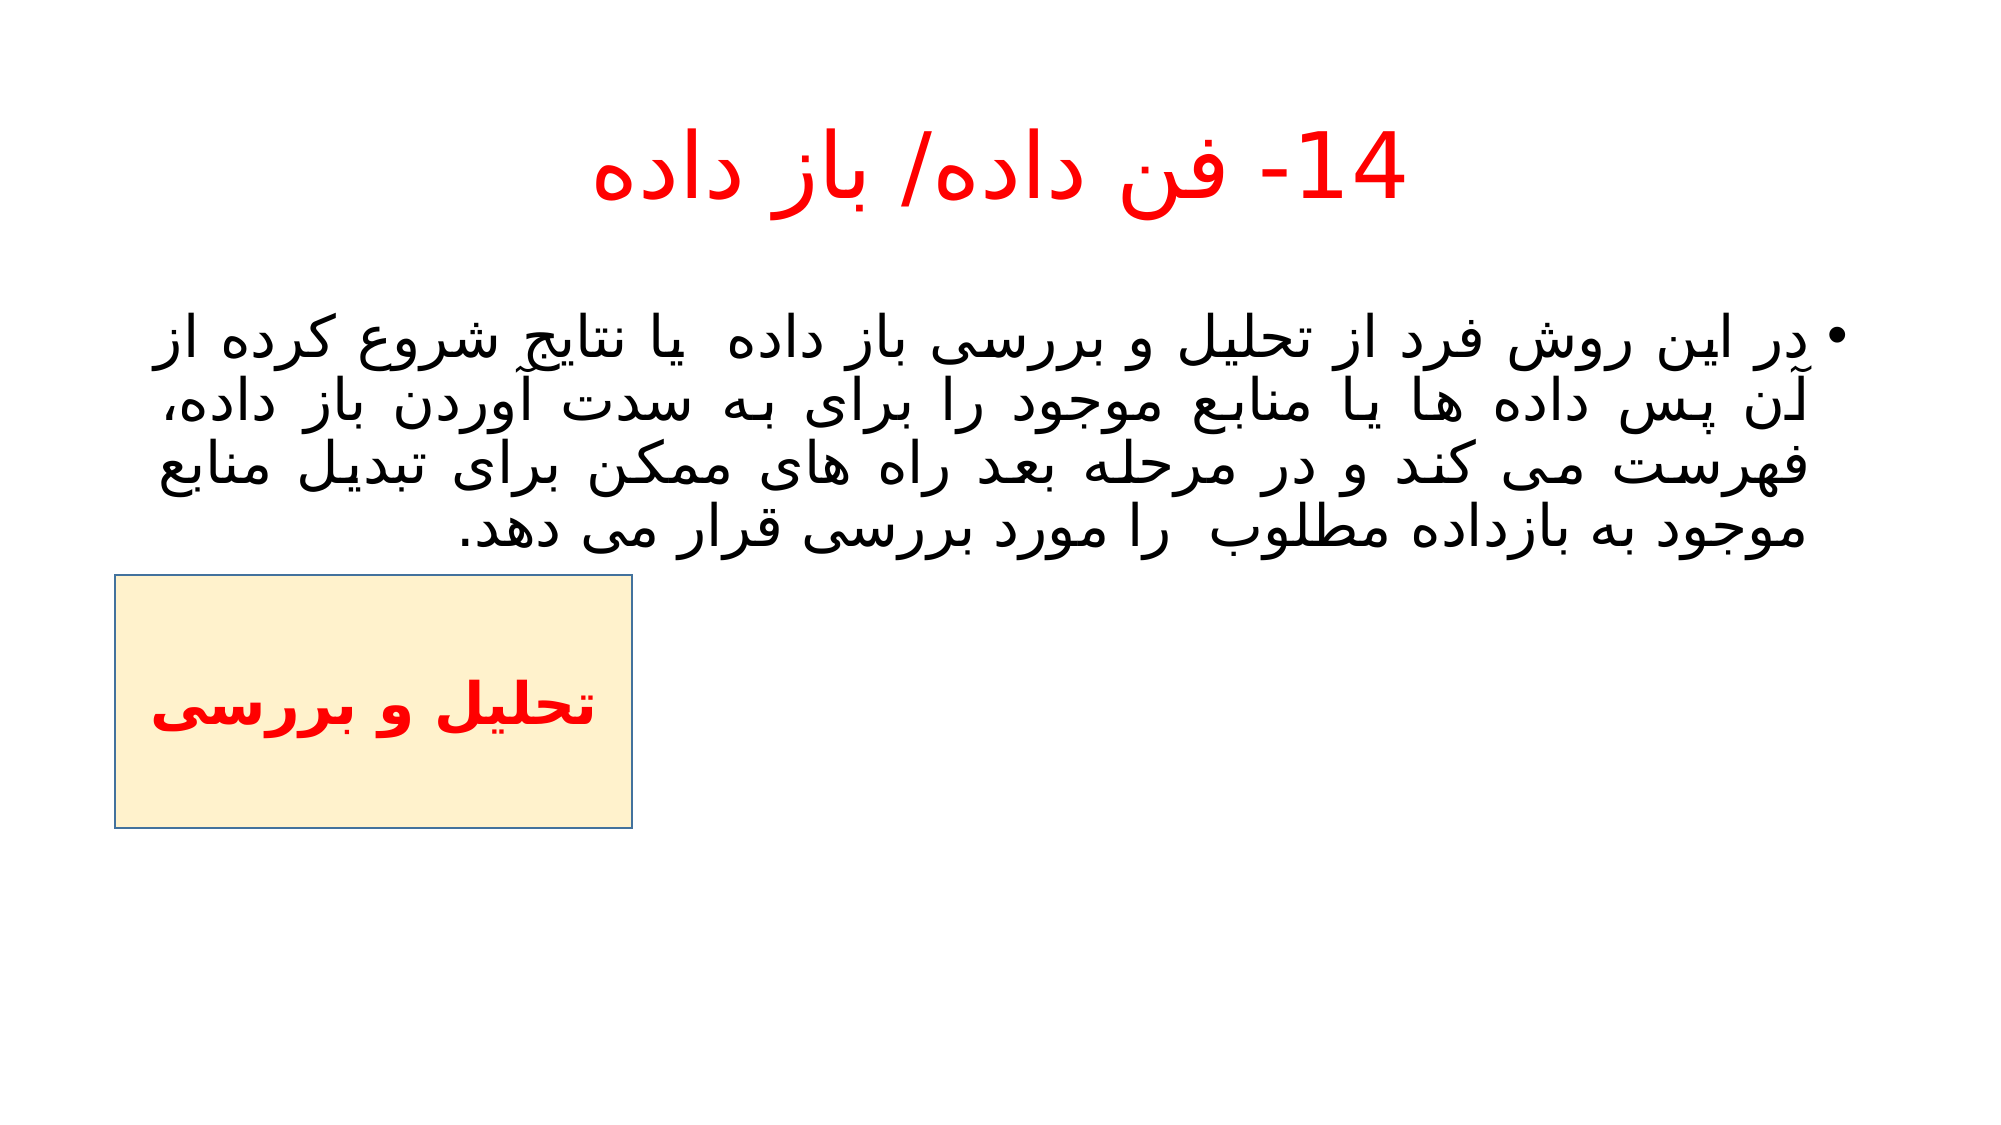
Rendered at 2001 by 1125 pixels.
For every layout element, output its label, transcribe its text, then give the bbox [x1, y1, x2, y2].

text_box تحلیل و بررسی [114, 574, 633, 829]
title 14- فن داده/ باز داده [137, 59, 1863, 278]
list در این روش فرد از تحلیل و بررسی باز داده یا نتایج شروع کرده از آن پس داده ها یا منابع موجود را برای به سدت آوردن باز داده، فهرست می کند و در مرحله بعد راه های ممکن برای تبدیل منابع موجود به بازداده مطلوب را مورد بررسی قرار می دهد. [137, 299, 1863, 1014]
